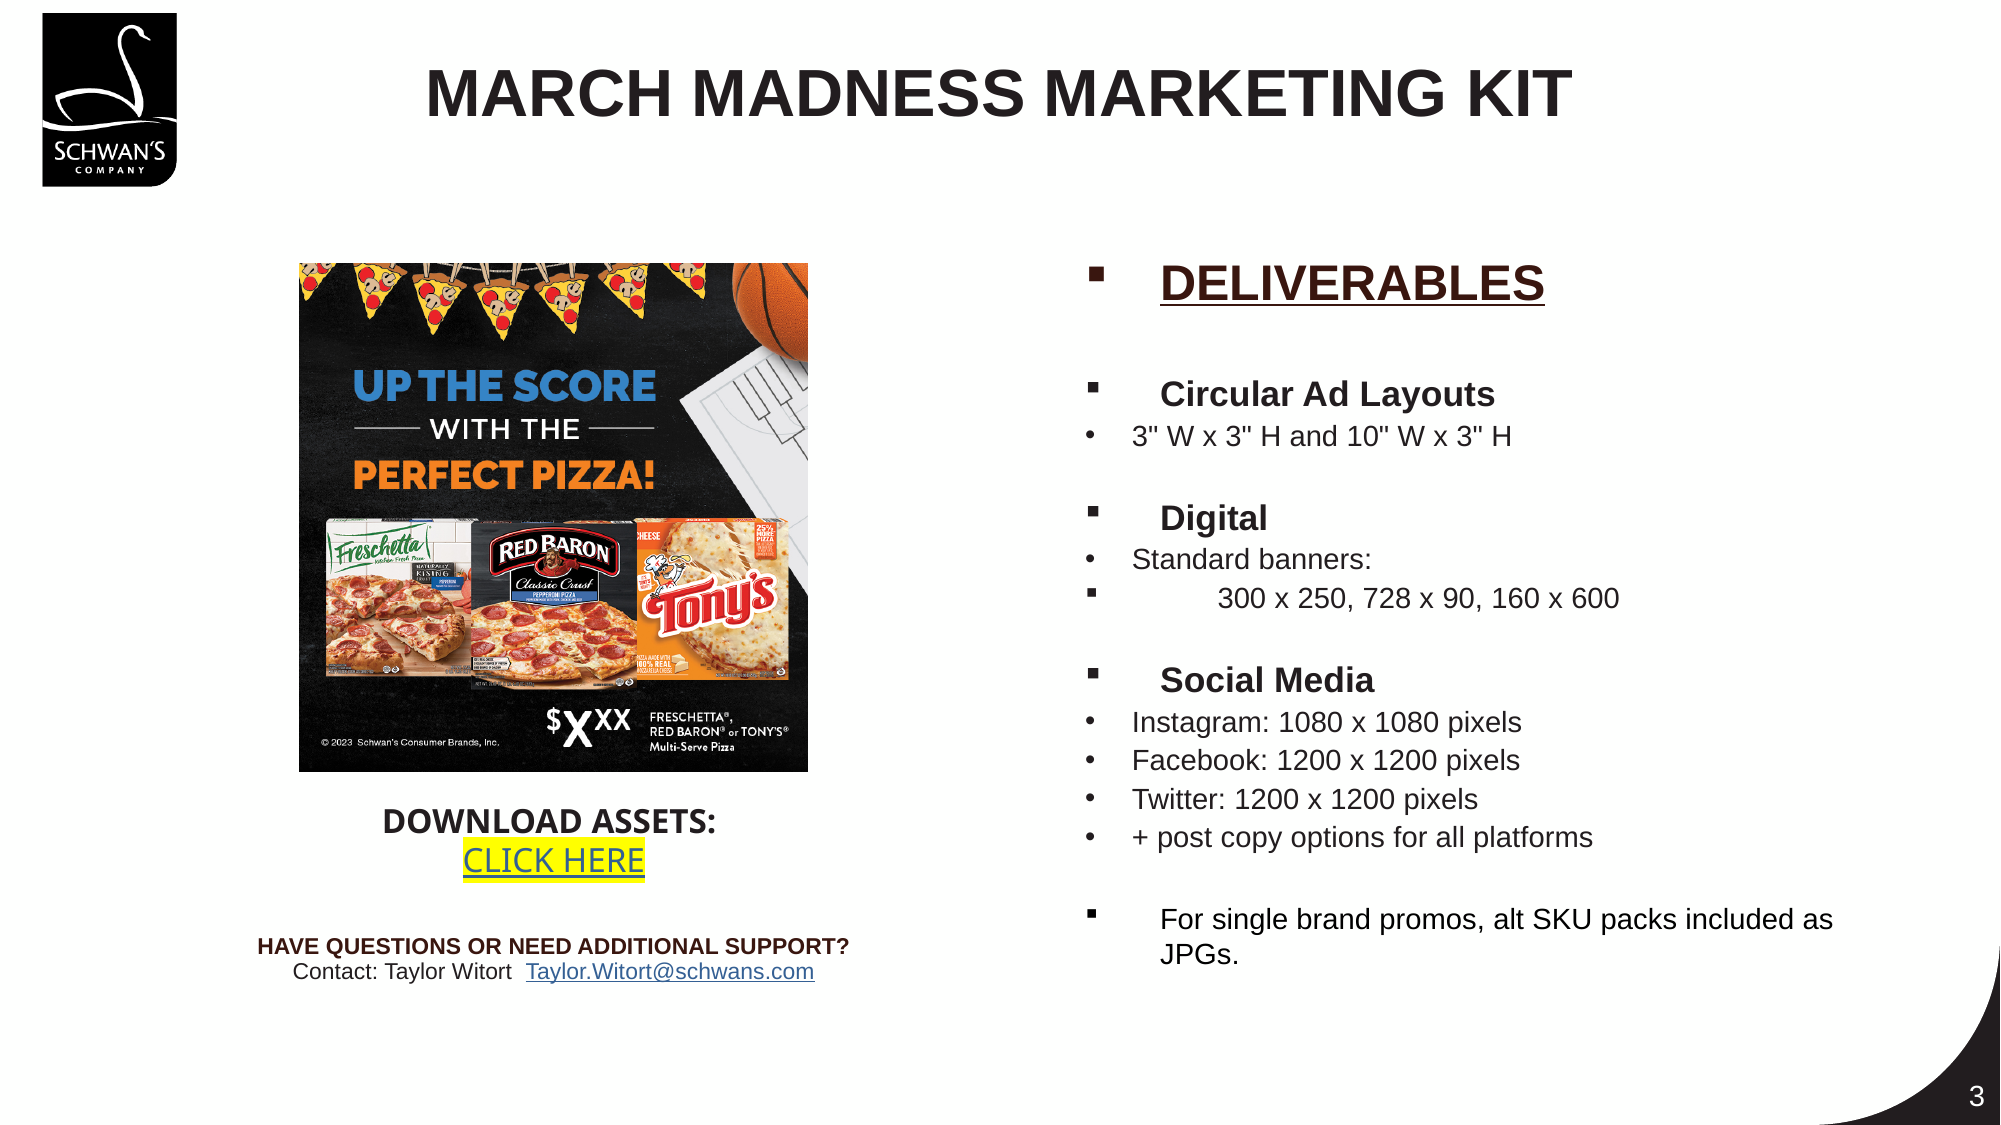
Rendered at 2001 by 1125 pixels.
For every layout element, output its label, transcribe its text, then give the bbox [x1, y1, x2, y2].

text_box DELIVERABLES Circular Ad Layouts 3" W x 3" H and 10" W x 3" H Digital Standard banners: 300 x 250, 728 x 90, 160 x 600 Social Media Instagram: 1080 x 1080 pixels Facebook: 1200 x 1200 pixels Twitter: 1200 x 1200 pixels + post copy options for all platforms For single brand promos, alt SKU packs included as JPGs. [1070, 243, 1850, 1070]
text_box HAVE QUESTIONS OR NEED ADDITIONAL SUPPORT? Contact: Taylor Witort Taylor.Witort@schwans.com [178, 927, 929, 992]
picture [42, 13, 177, 187]
picture [299, 263, 809, 773]
slide_number 3 [1533, 1065, 2000, 1125]
text_box MARCH MADNESS MARKETING KIT [68, 30, 1932, 156]
text_box DOWNLOAD ASSETS: CLICK HERE [323, 792, 784, 933]
